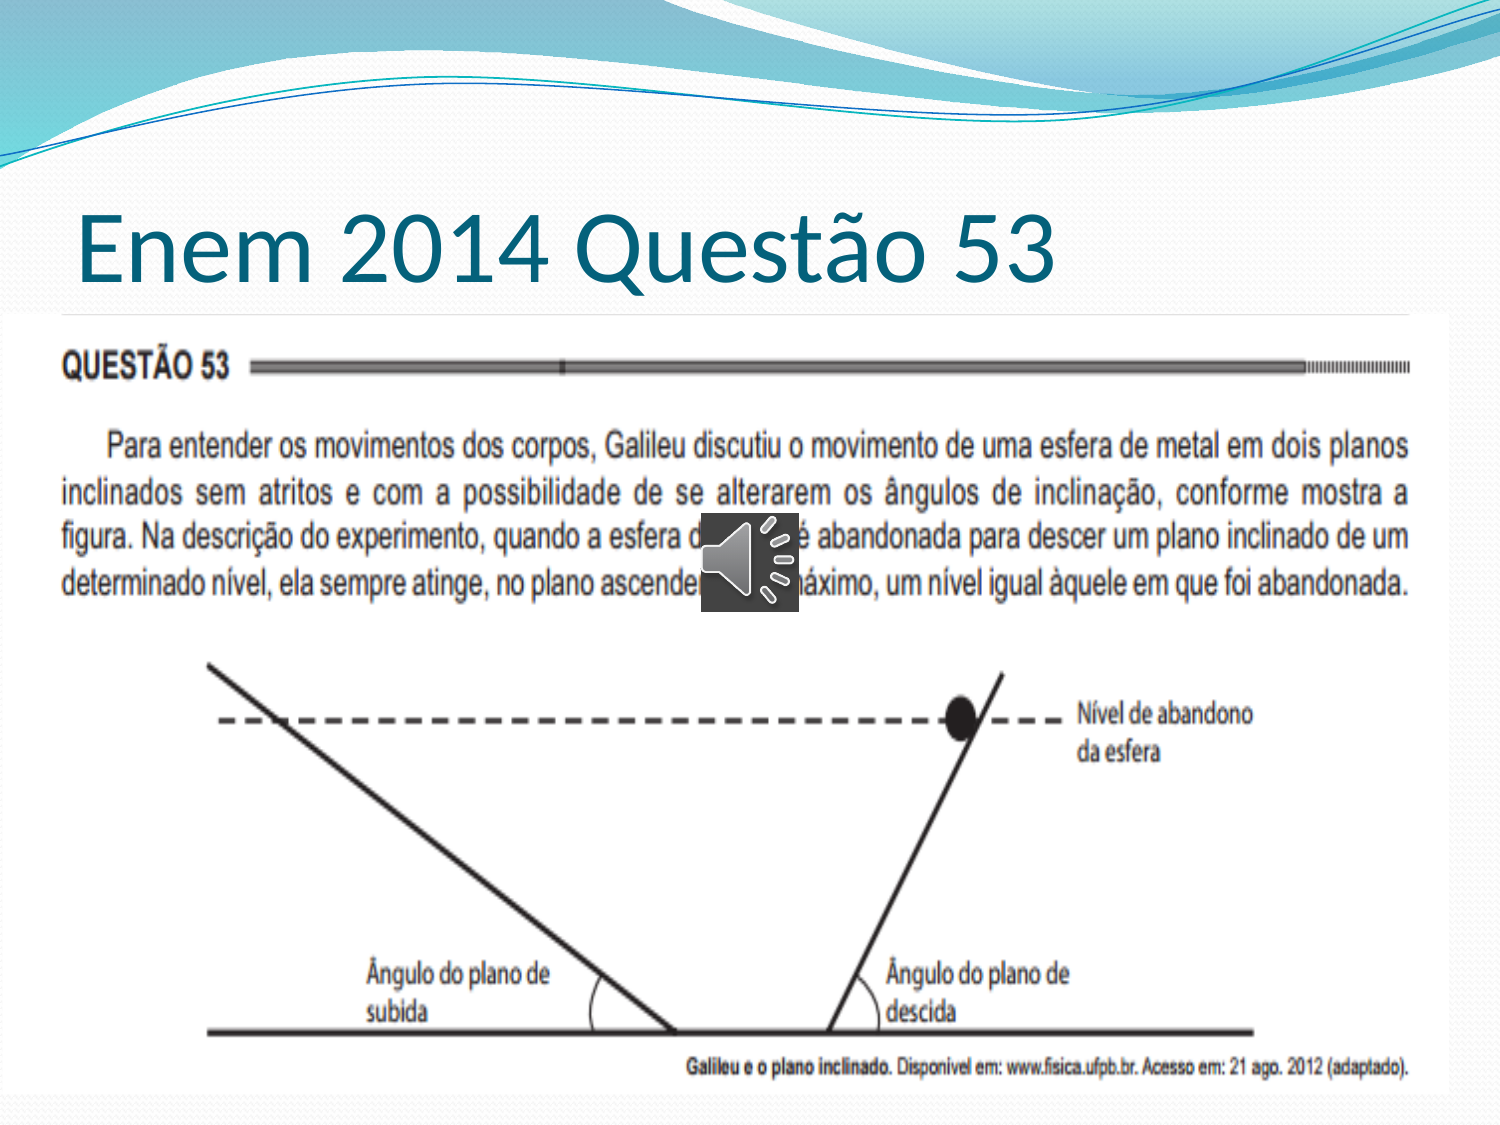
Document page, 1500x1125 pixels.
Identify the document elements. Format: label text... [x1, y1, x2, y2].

picture [699, 512, 801, 613]
title Enem 2014 Questão 53 [75, 115, 1425, 303]
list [2, 314, 1450, 1095]
